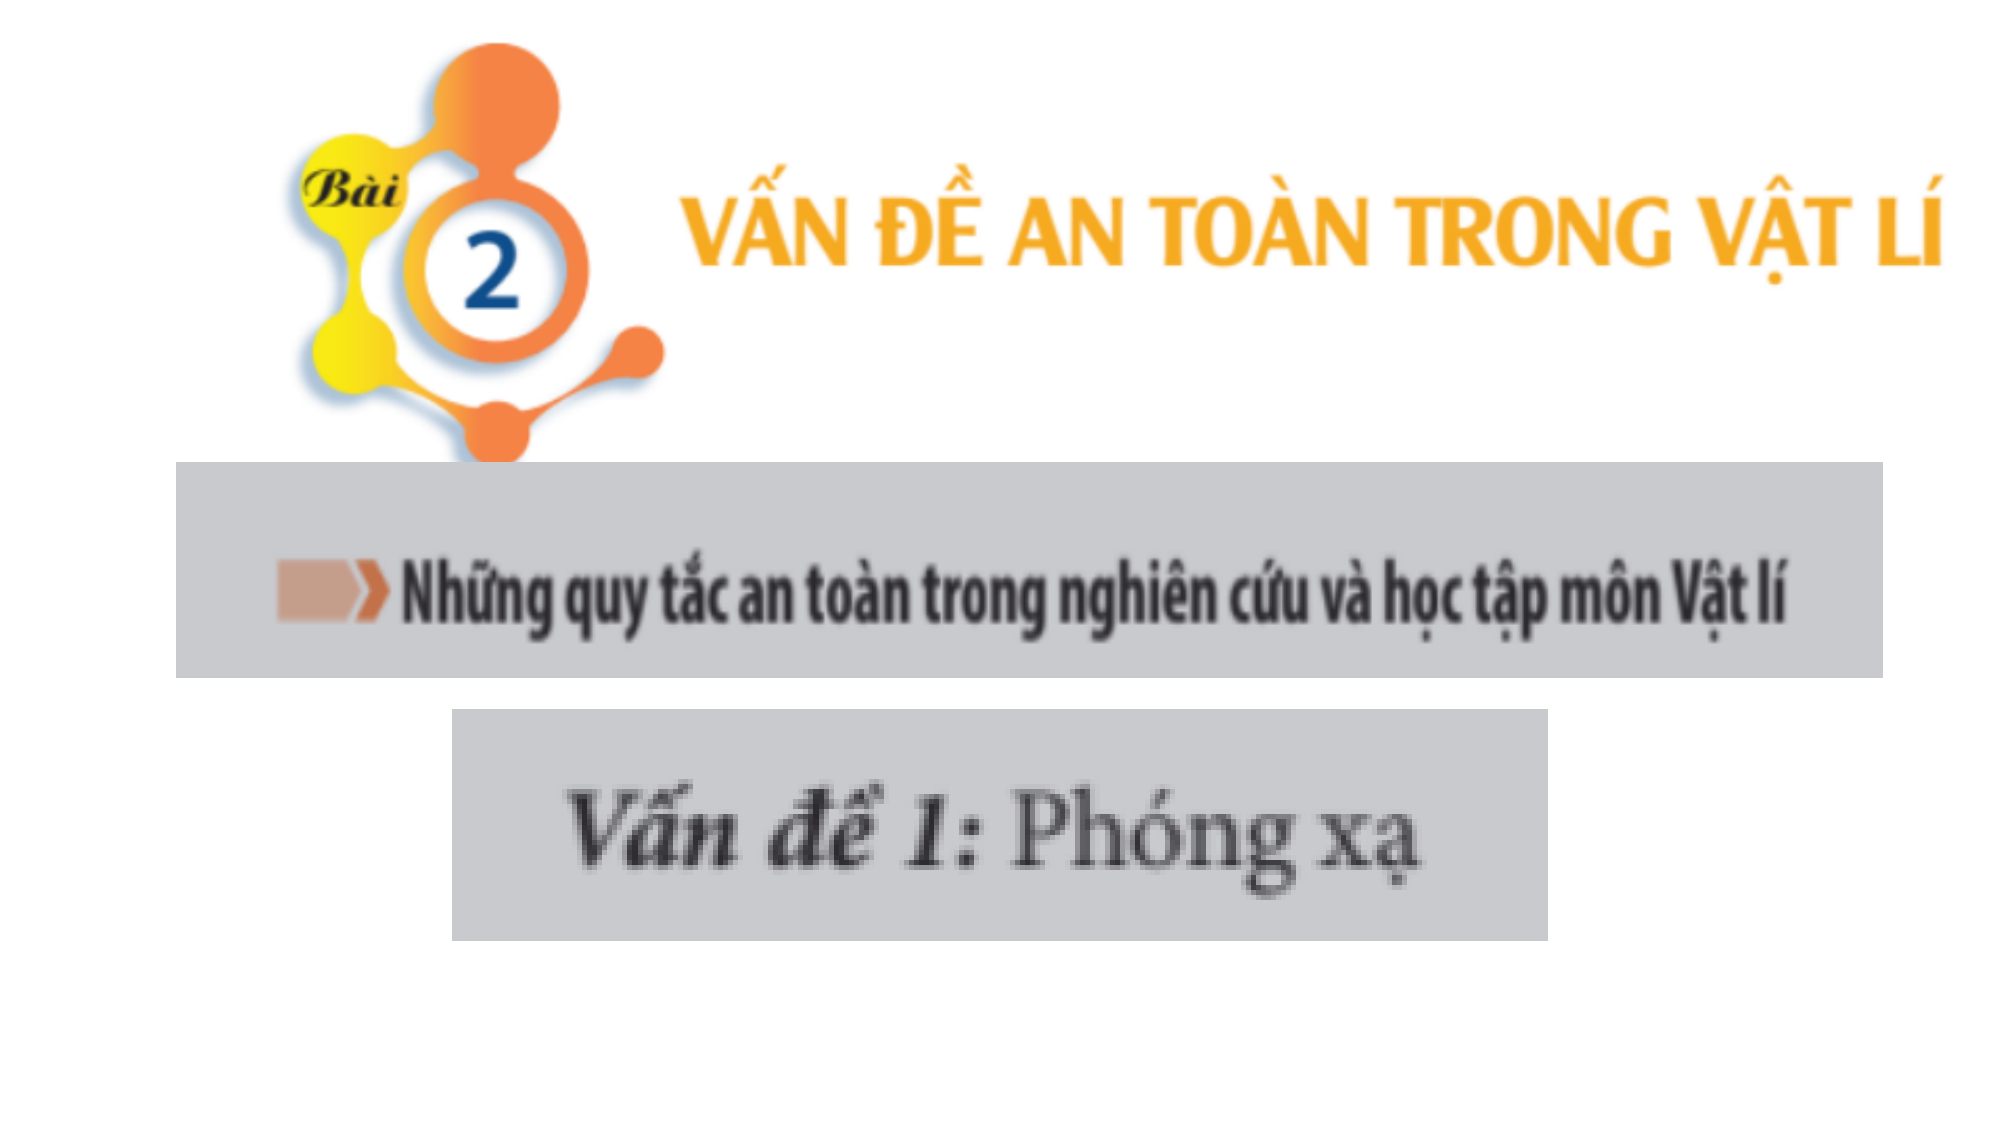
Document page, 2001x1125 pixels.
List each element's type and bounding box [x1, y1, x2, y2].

picture [176, 42, 2000, 678]
picture [452, 709, 1548, 941]
